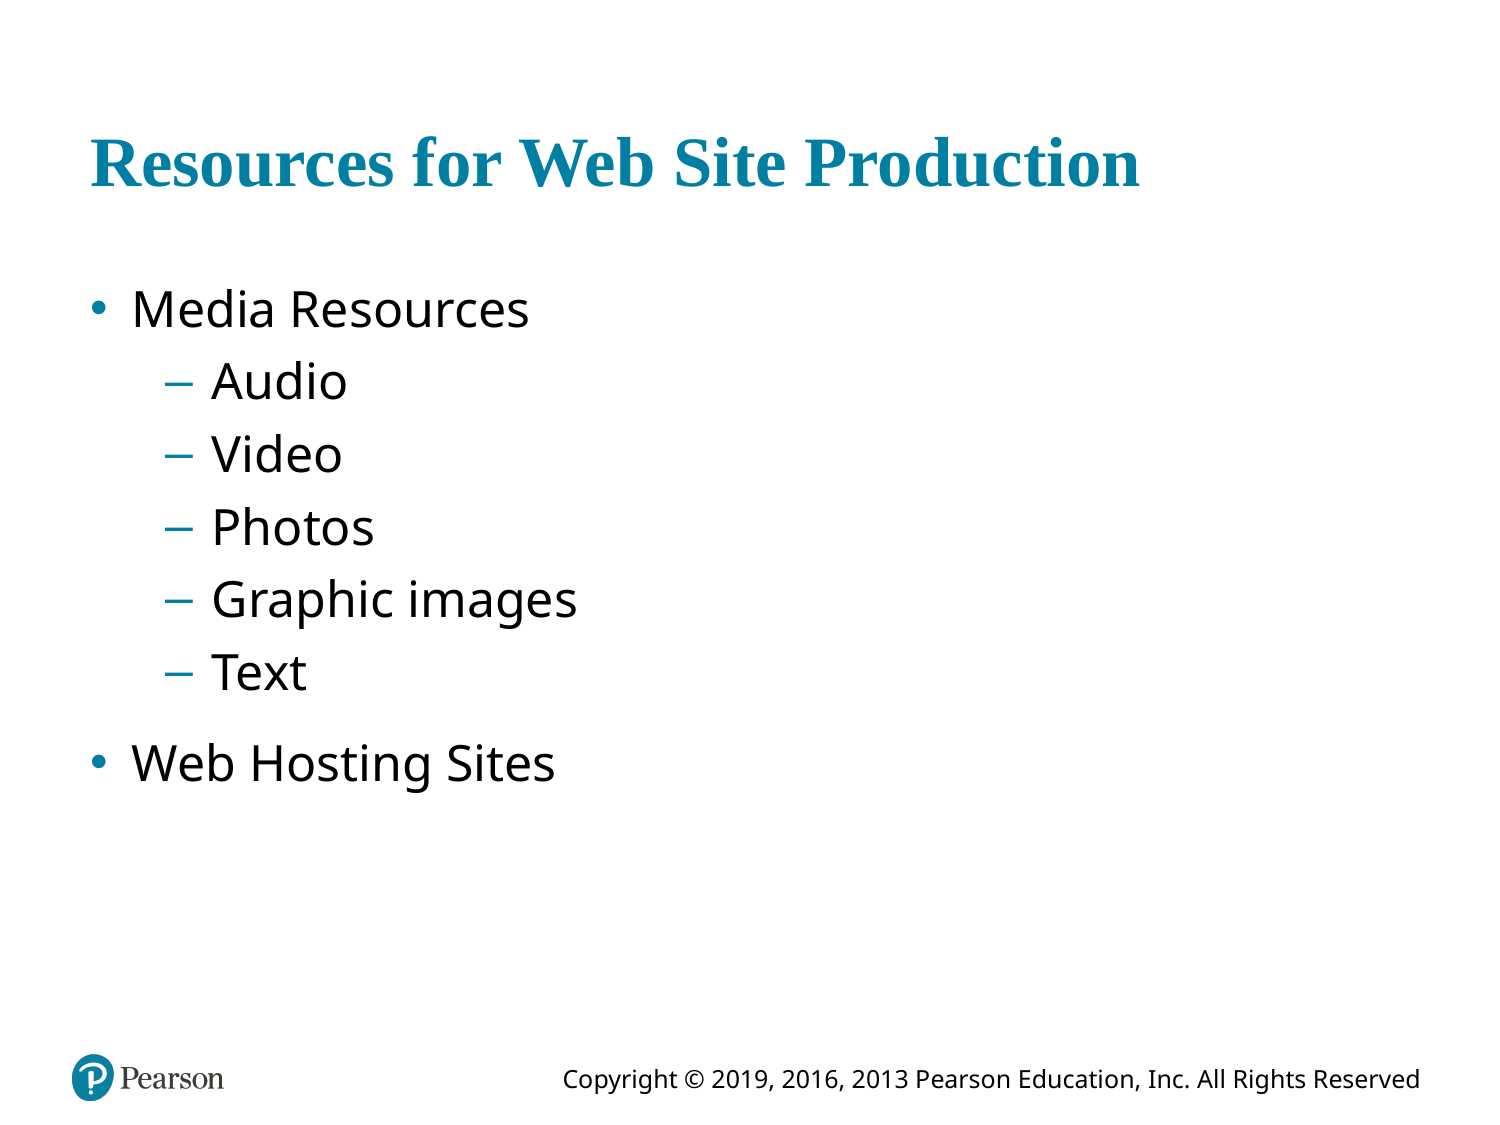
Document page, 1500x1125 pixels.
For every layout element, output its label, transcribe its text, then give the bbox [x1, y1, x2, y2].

picture [80, 1063, 106, 1088]
list Media Resources Audio Video Photos Graphic images Text Web Hosting Sites [75, 262, 1425, 812]
picture [98, 1054, 224, 1101]
picture [72, 1087, 83, 1101]
title Resources for Web Site Production [75, 35, 1425, 216]
picture [72, 1054, 88, 1070]
